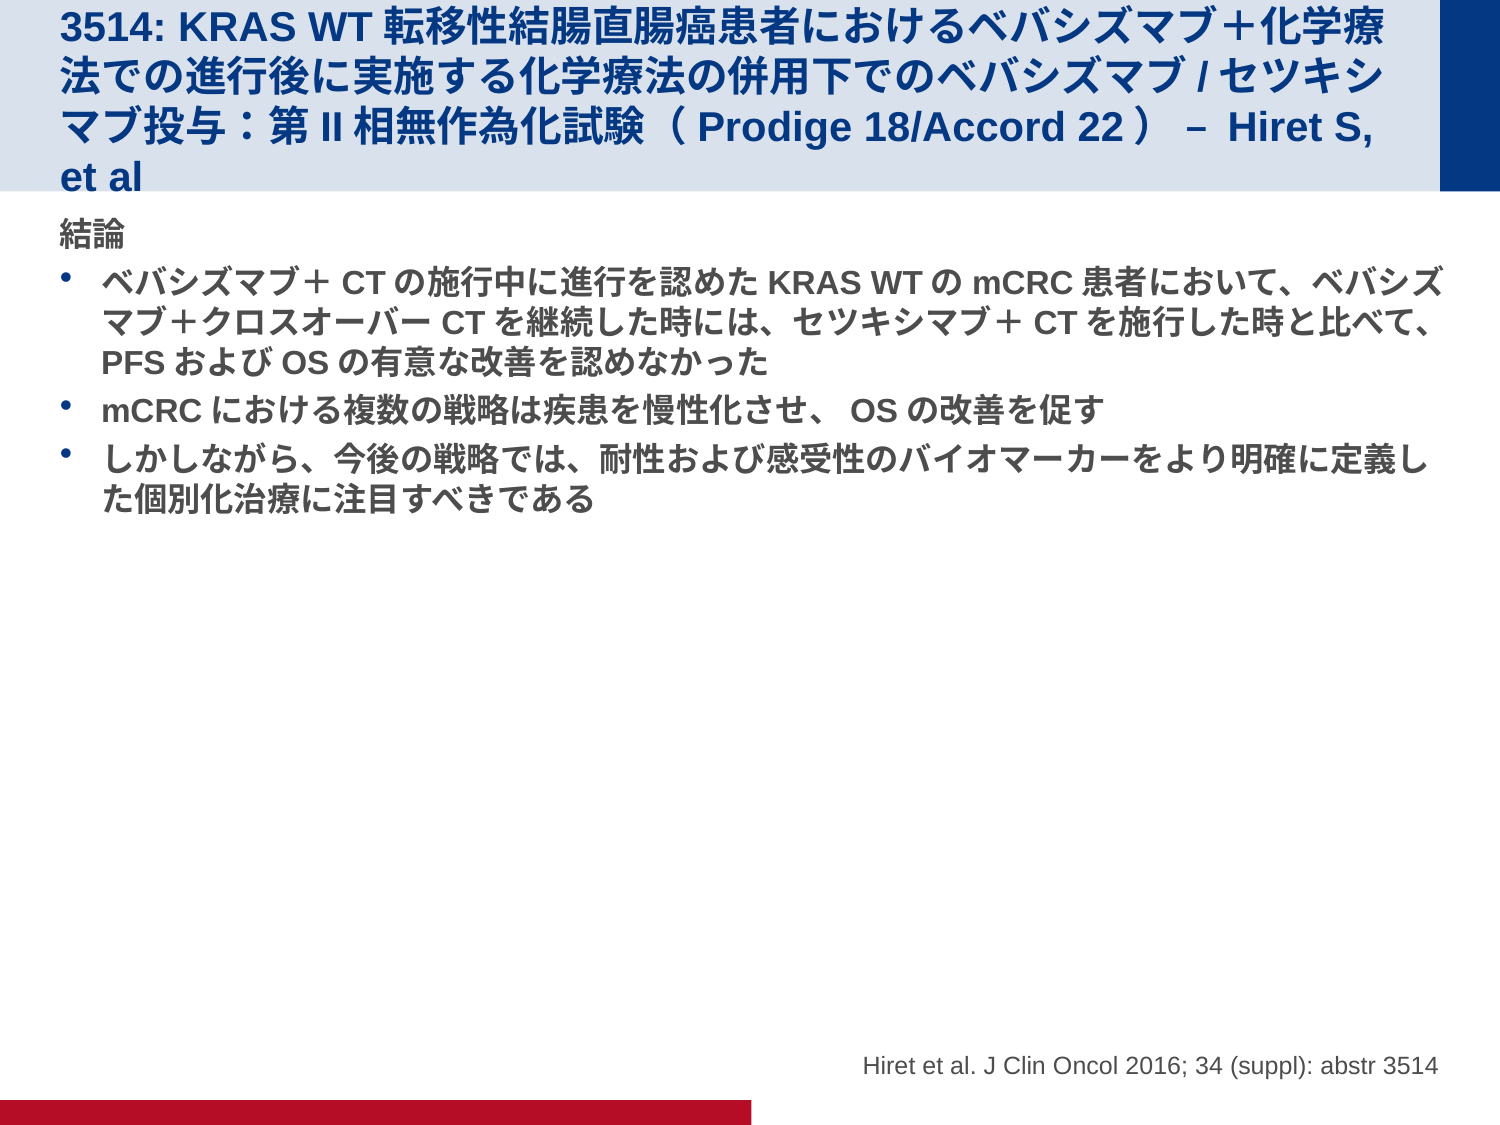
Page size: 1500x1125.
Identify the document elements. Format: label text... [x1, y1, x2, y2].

list 結論 ベバシズマブ＋CTの施行中に進行を認めたKRAS WTのmCRC患者において、ベバシズマブ＋クロスオーバーCTを継続した時には、セツキシマブ＋CTを施行した時と比べて、PFSおよびOSの有意な改善を認めなかった mCRCにおける複数の戦略は疾患を慢性化させ、OSの改善を促す しかしながら、今後の戦略では、耐性および感受性のバイオマーカーをより明確に定義した個別化治療に注目すべきである [59, 205, 1457, 985]
list Hiret et al. J Clin Oncol 2016; 34 (suppl): abstr 3514 [762, 999, 1441, 1080]
title 3514: KRAS WT転移性結腸直腸癌患者におけるベバシズマブ＋化学療法での進行後に実施する化学療法の併用下でのベバシズマブ/セツキシマブ投与：第II相無作為化試験（Prodige 18/Accord 22） – Hiret S, et al [59, 29, 1412, 162]
